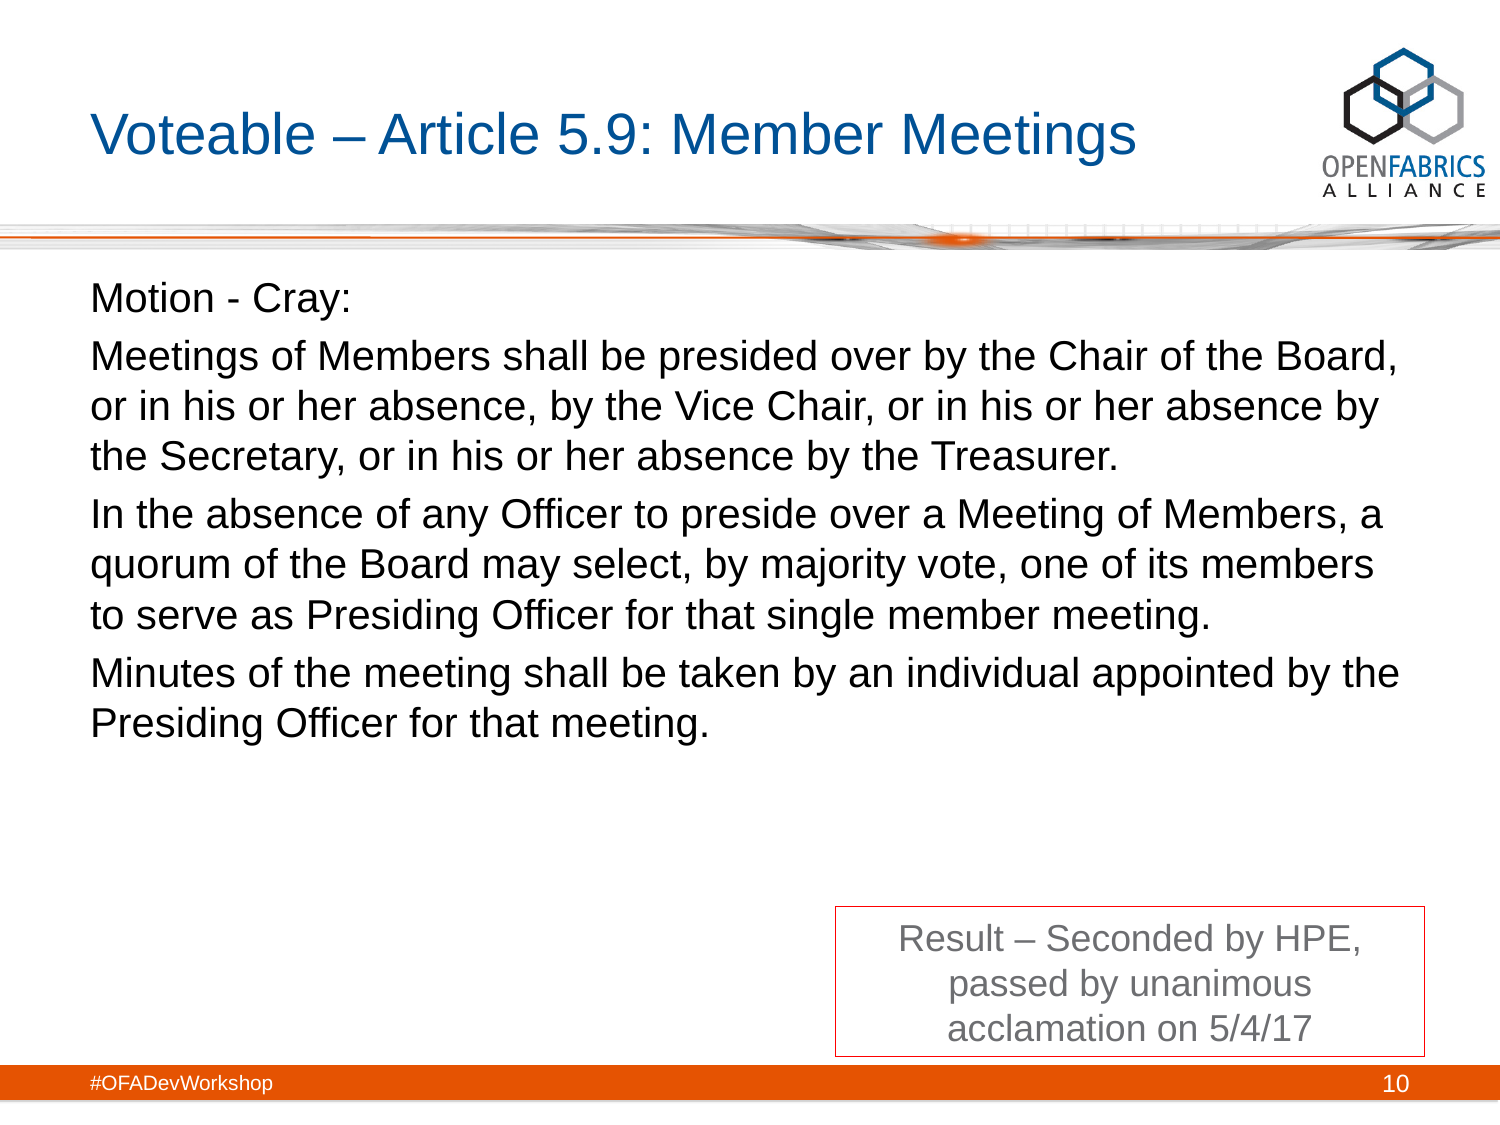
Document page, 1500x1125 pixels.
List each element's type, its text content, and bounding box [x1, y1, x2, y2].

title Voteable – Article 5.9: Member Meetings [75, 37, 1300, 225]
picture [0, 224, 1500, 236]
picture [1312, 37, 1494, 219]
footer #OFADevWorkshop [75, 1052, 550, 1113]
slide_number 10 [1074, 1057, 1425, 1113]
text_box Result – Seconded by HPE, passed by unanimous acclamation on 5/4/17 [835, 906, 1425, 1057]
picture [0, 239, 1500, 250]
list Motion - Cray: Meetings of Members shall be presided over by the Chair of the Board, or in his or her absence, by the Vice Chair, or in his or her absence by the Secretary, or in his or her absence by the Treasurer. In the absence of any Officer to preside over a Meeting of Members, a quorum of the Board may select, by majority vote, one of its members to serve as Presiding Officer for that single member meeting. Minutes of the meeting shall be taken by an individual appointed by the Presiding Officer for that meeting. [75, 262, 1425, 970]
